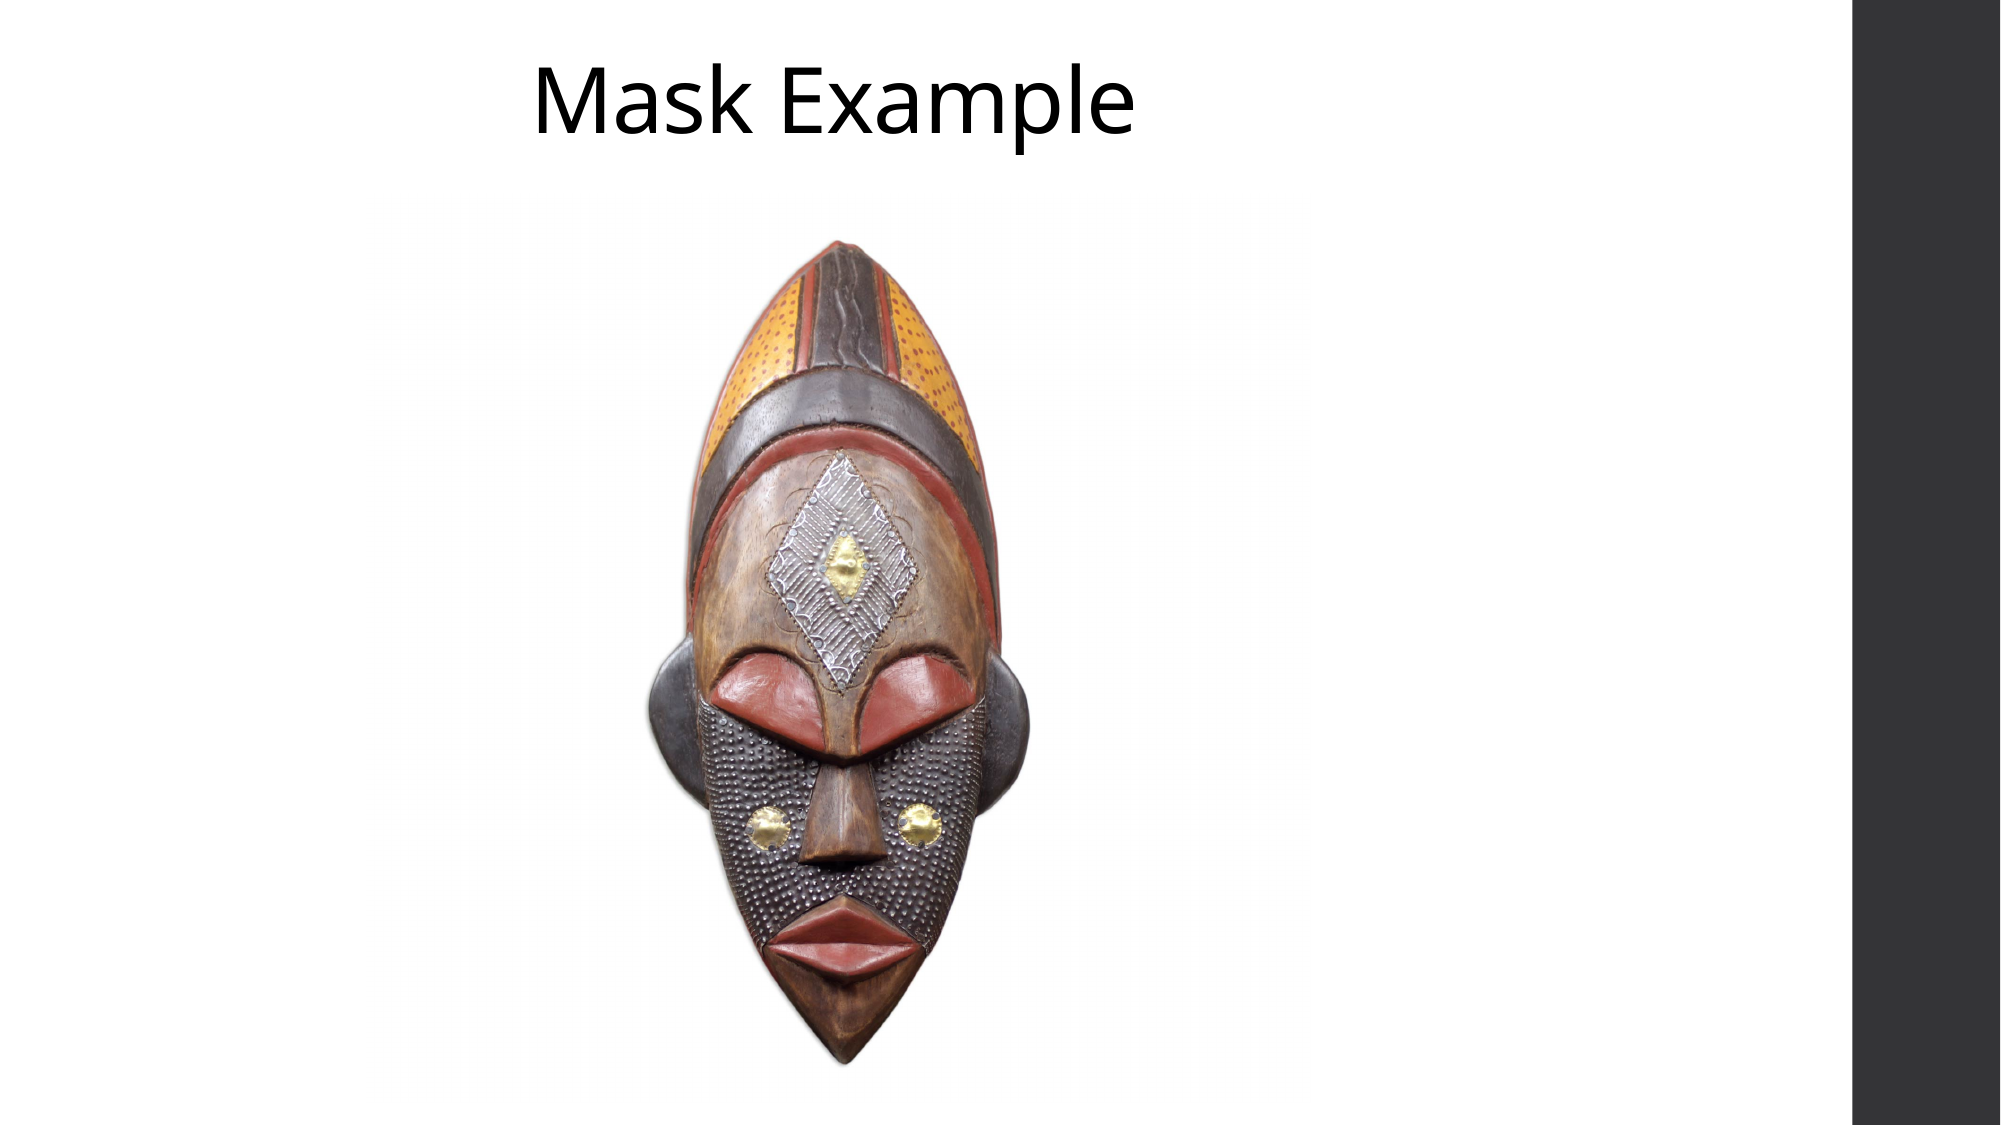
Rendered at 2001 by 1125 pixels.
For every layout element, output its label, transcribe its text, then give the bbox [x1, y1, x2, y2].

picture [365, 192, 1311, 1103]
title Mask Example [515, 31, 2000, 162]
